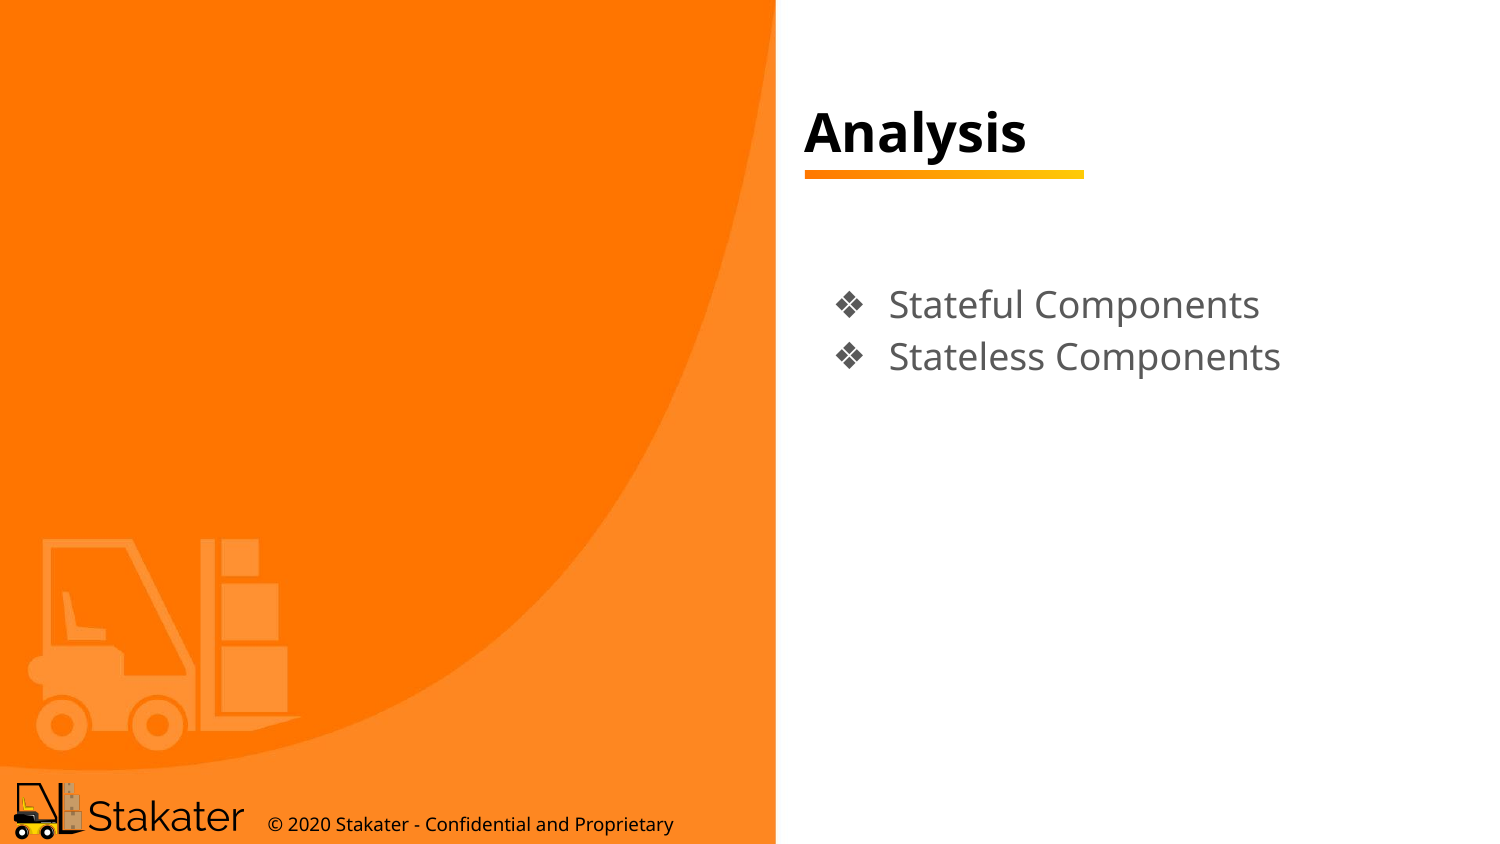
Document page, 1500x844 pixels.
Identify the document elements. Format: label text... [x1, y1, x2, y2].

picture [0, 0, 1500, 844]
title Analysis [789, 83, 1331, 171]
text_box [804, 170, 1084, 179]
list Stateful Components Stateless Components [798, 259, 1353, 756]
